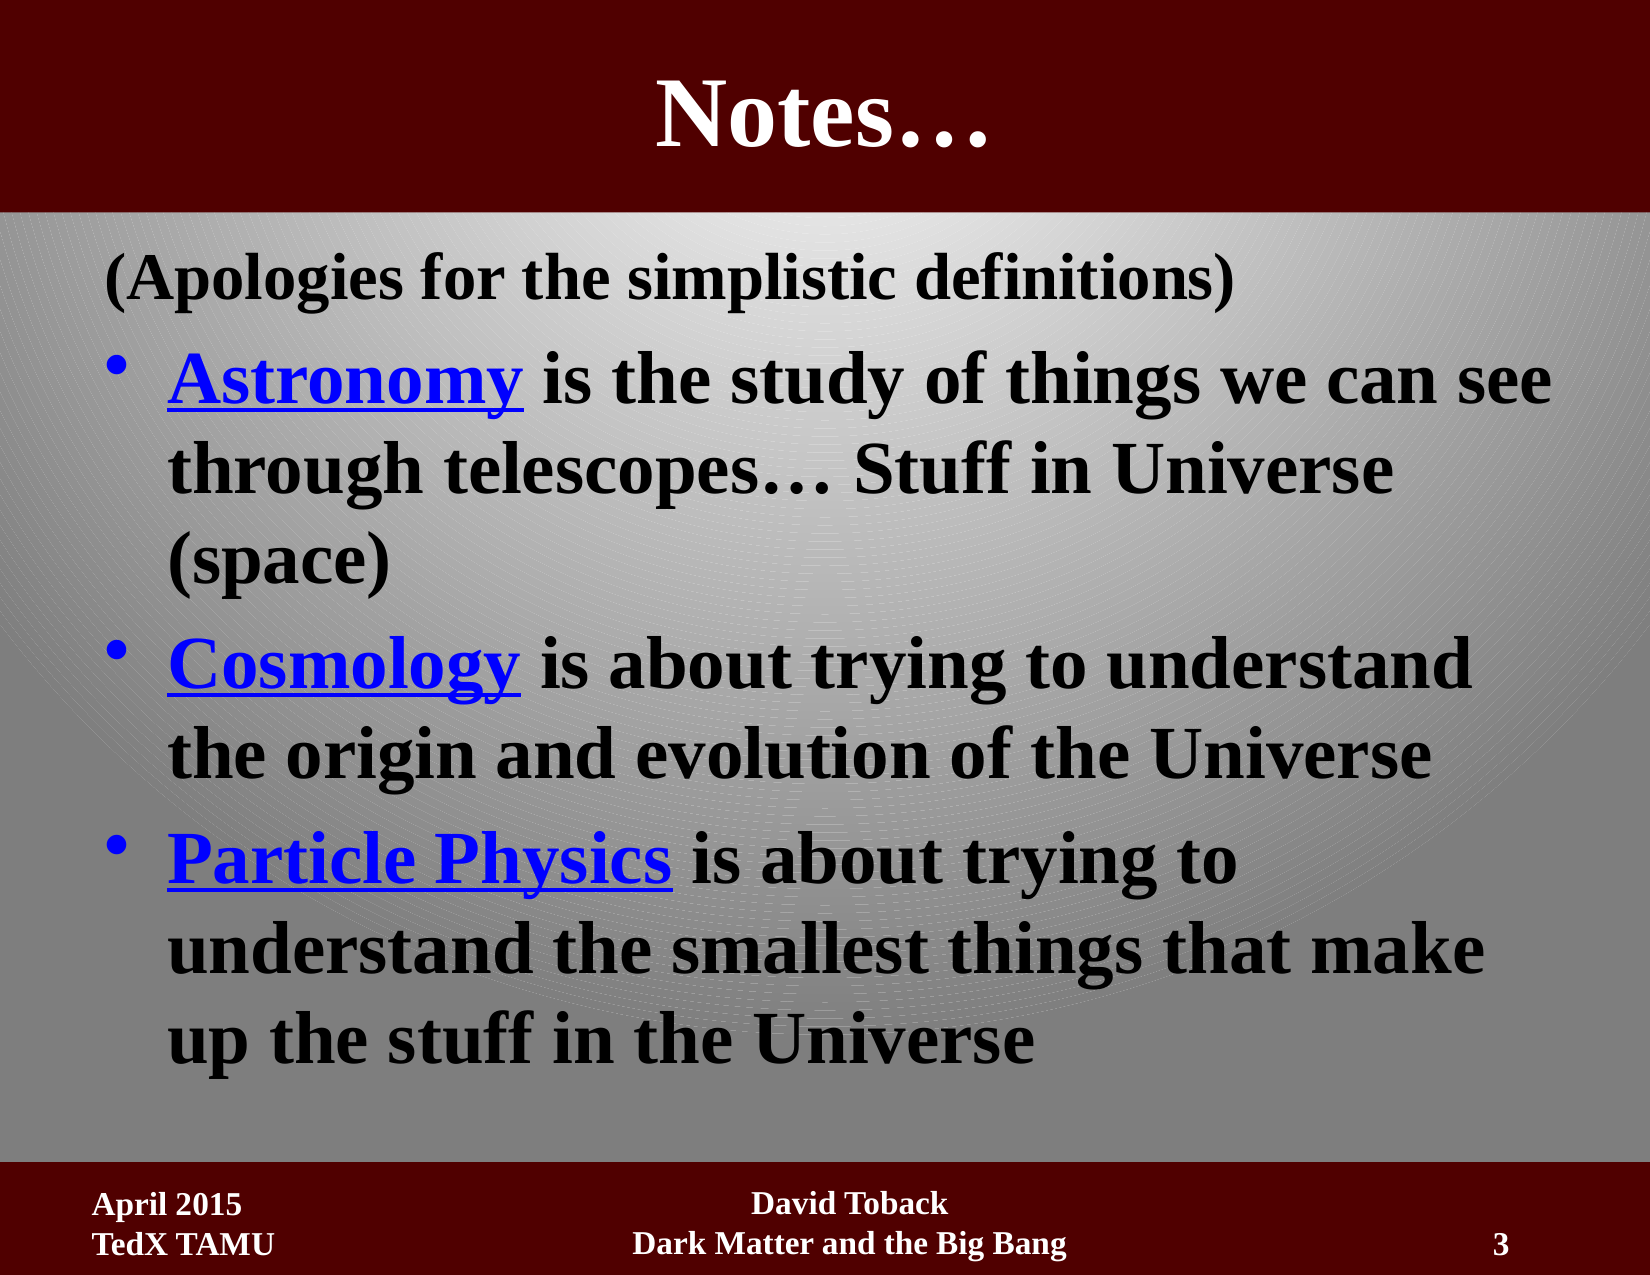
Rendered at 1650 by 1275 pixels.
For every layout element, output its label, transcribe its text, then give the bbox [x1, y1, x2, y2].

list (Apologies for the simplistic definitions) Astronomy is the study of things we can see through telescopes… Stuff in Universe (space) Cosmology is about trying to understand the origin and evolution of the Universe Particle Physics is about trying to understand the smallest things that make up the stuff in the Universe [87, 225, 1575, 1134]
slide_number 3 [1182, 1174, 1527, 1260]
title Notes… [0, 0, 1650, 213]
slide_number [75, 1174, 468, 1260]
footer David Toback Dark Matter and the Big Bang [425, 1172, 1275, 1258]
